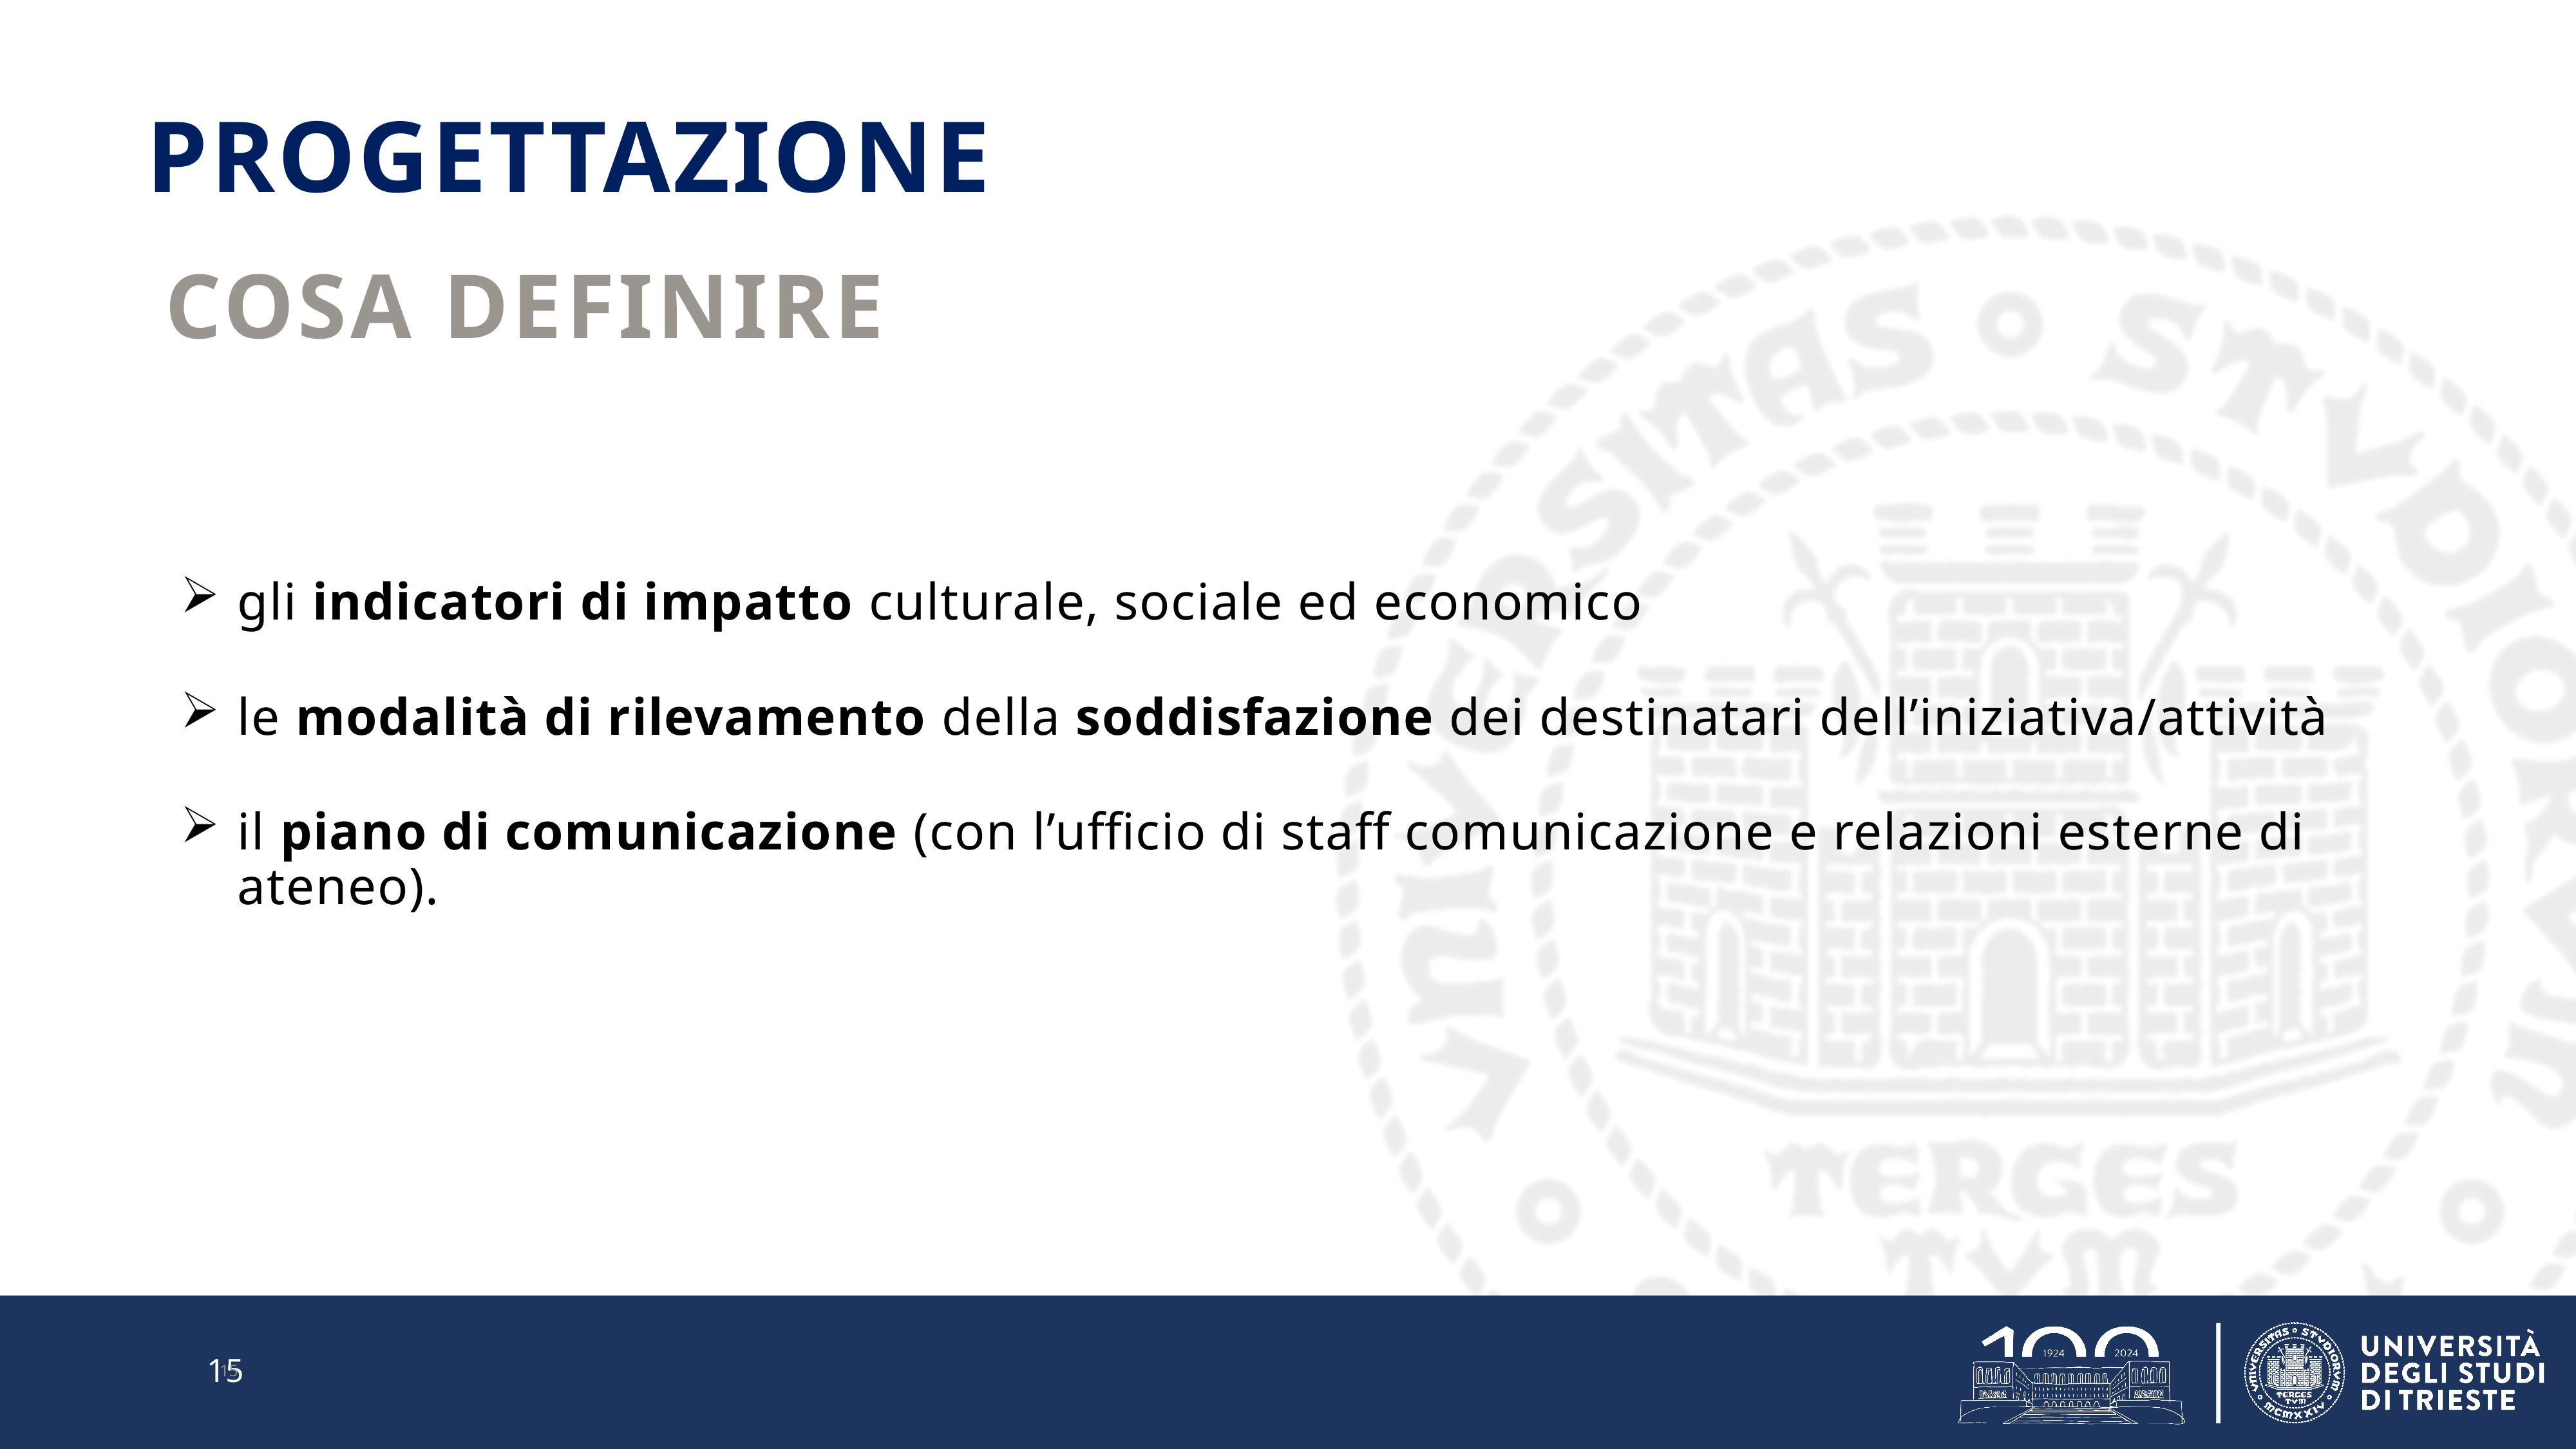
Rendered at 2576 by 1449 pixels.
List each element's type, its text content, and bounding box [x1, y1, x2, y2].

picture [1833, 1249, 2576, 1449]
list gli indicatori di impatto culturale, sociale ed economico le modalità di rilevamento della soddisfazione dei destinatari dell’iniziativa/attività il piano di comunicazione (con l’ufficio di staff comunicazione e relazioni esterne di ateneo). [171, 572, 2405, 927]
slide_number 15 [201, 1350, 248, 1394]
text_box COSA DEFINIRE [155, 257, 2389, 363]
title PROGETTAZIONE [141, 71, 2376, 442]
